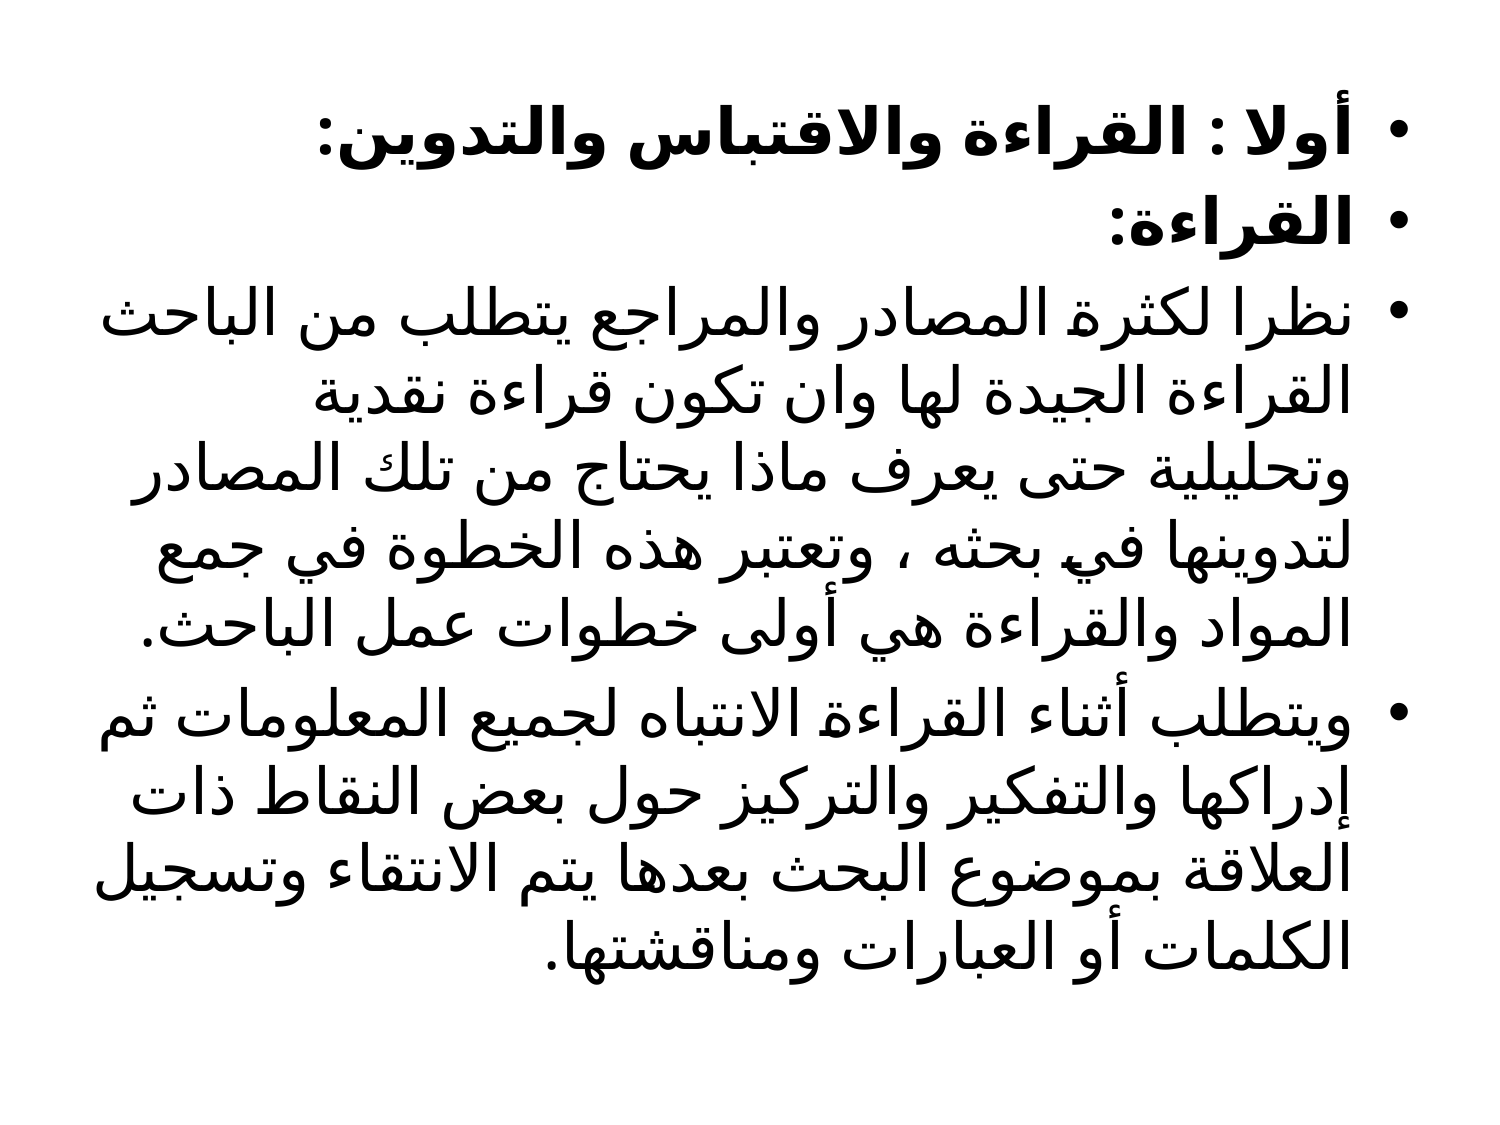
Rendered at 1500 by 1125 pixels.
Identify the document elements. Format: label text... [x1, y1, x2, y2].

list أولا : القراءة والاقتباس والتدوين: القراءة: نظرا لكثرة المصادر والمراجع يتطلب من الباحث القراءة الجيدة لها وان تكون قراءة نقدية وتحليلية حتى يعرف ماذا يحتاج من تلك المصادر لتدوينها في بحثه ، وتعتبر هذه الخطوة في جمع المواد والقراءة هي أولى خطوات عمل الباحث. ويتطلب أثناء القراءة الانتباه لجميع المعلومات ثم إدراكها والتفكير والتركيز حول بعض النقاط ذات العلاقة بموضوع البحث بعدها يتم الانتقاء وتسجيل الكلمات أو العبارات ومناقشتها. [75, 82, 1425, 1005]
